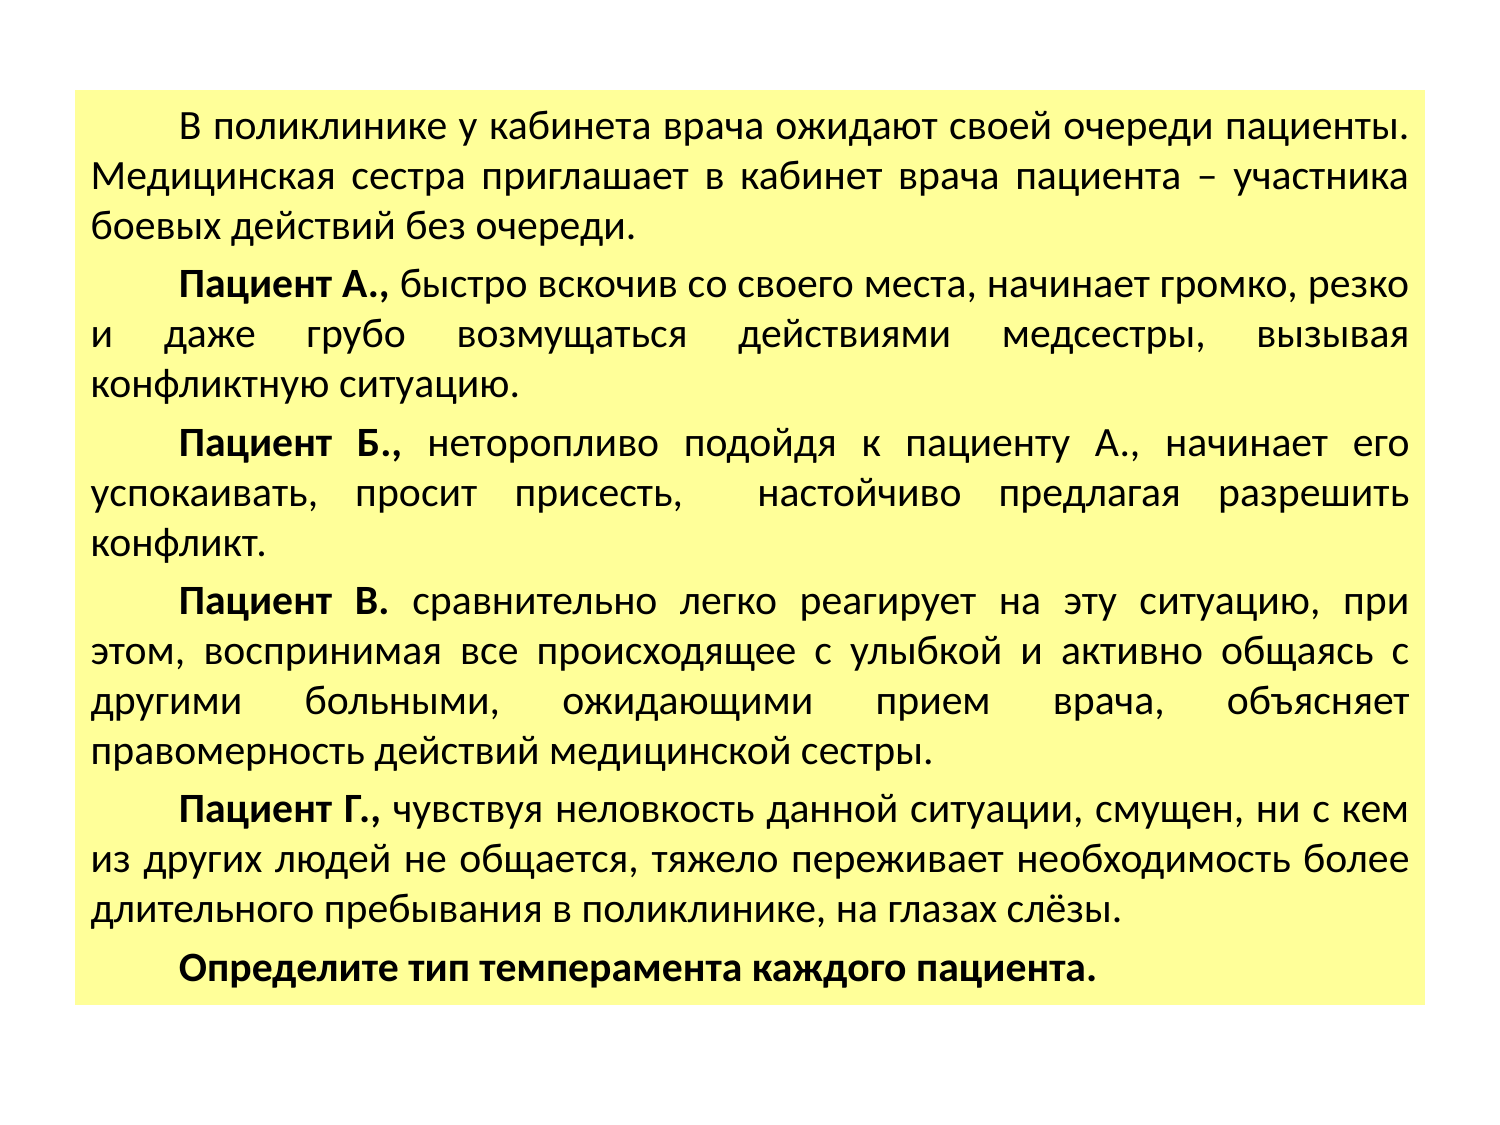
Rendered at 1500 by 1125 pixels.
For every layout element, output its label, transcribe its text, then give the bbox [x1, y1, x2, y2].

list В поликлинике у кабинета врача ожидают своей очереди пациенты. Медицинская сестра приглашает в кабинет врача пациента – участника боевых действий без очереди. Пациент А., быстро вскочив со своего места, начинает громко, резко и даже грубо возмущаться действиями медсестры, вызывая конфликтную ситуацию. Пациент Б., неторопливо подойдя к пациенту А., начинает его успокаивать, просит присесть, настойчиво предлагая разрешить конфликт. Пациент В. сравнительно легко реагирует на эту ситуацию, при этом, воспринимая все происходящее с улыбкой и активно общаясь с другими больными, ожидающими прием врача, объясняет правомерность действий медицинской сестры. Пациент Г., чувствуя неловкость данной ситуации, смущен, ни с кем из других людей не общается, тяжело переживает необходимость более длительного пребывания в поликлинике, на глазах слёзы. Определите тип темперамента каждого пациента. [75, 90, 1425, 1005]
